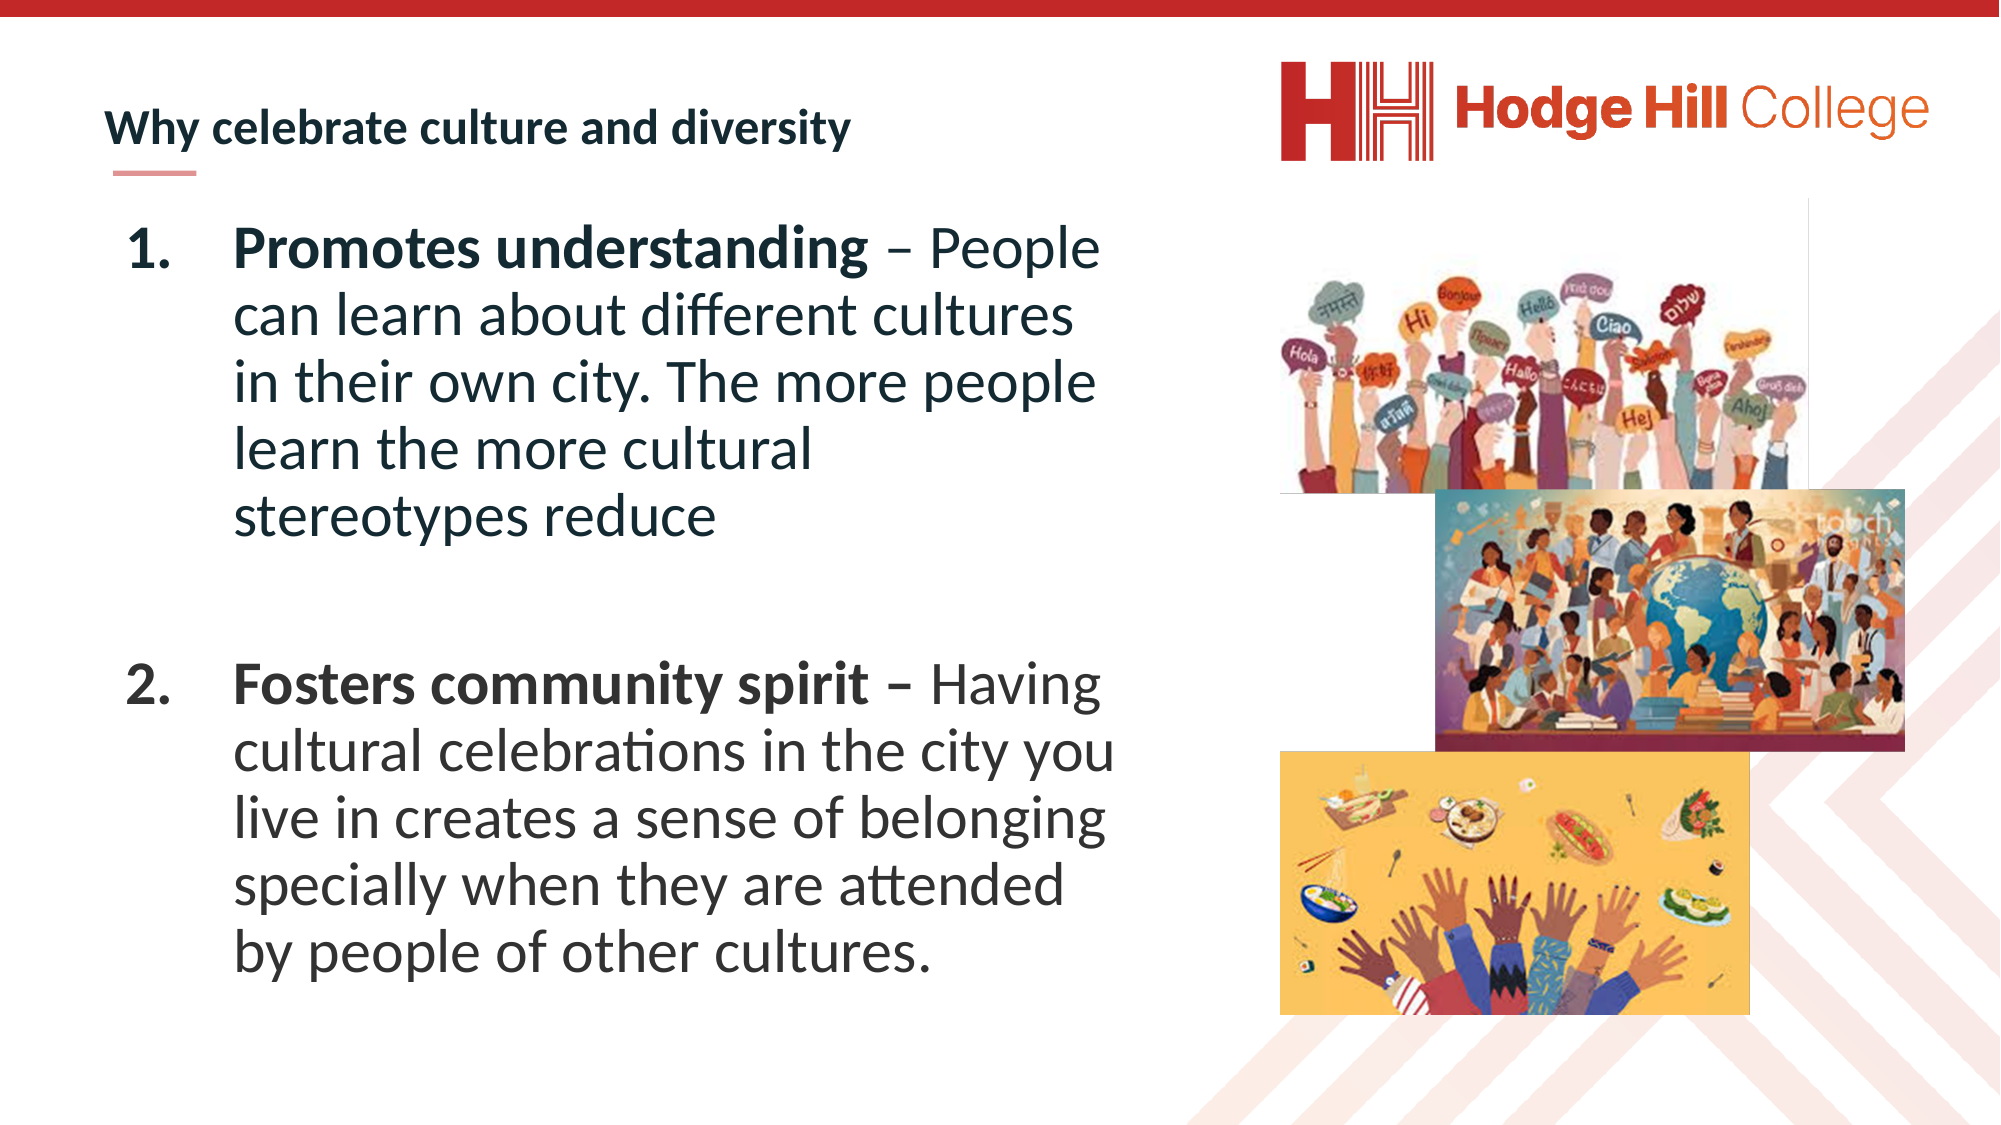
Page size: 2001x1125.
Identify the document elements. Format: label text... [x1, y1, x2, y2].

list Promotes understanding – People can learn about different cultures in their own city. The more people learn the more cultural stereotypes reduce Fosters community spirit – Having cultural celebrations in the city you live in creates a sense of belonging specially when they are attended by people of other cultures. [110, 219, 1073, 1046]
picture [1280, 61, 1929, 161]
picture [1073, 198, 2000, 1125]
title Why celebrate culture and diversity [102, 29, 1091, 219]
picture [0, 0, 1999, 17]
